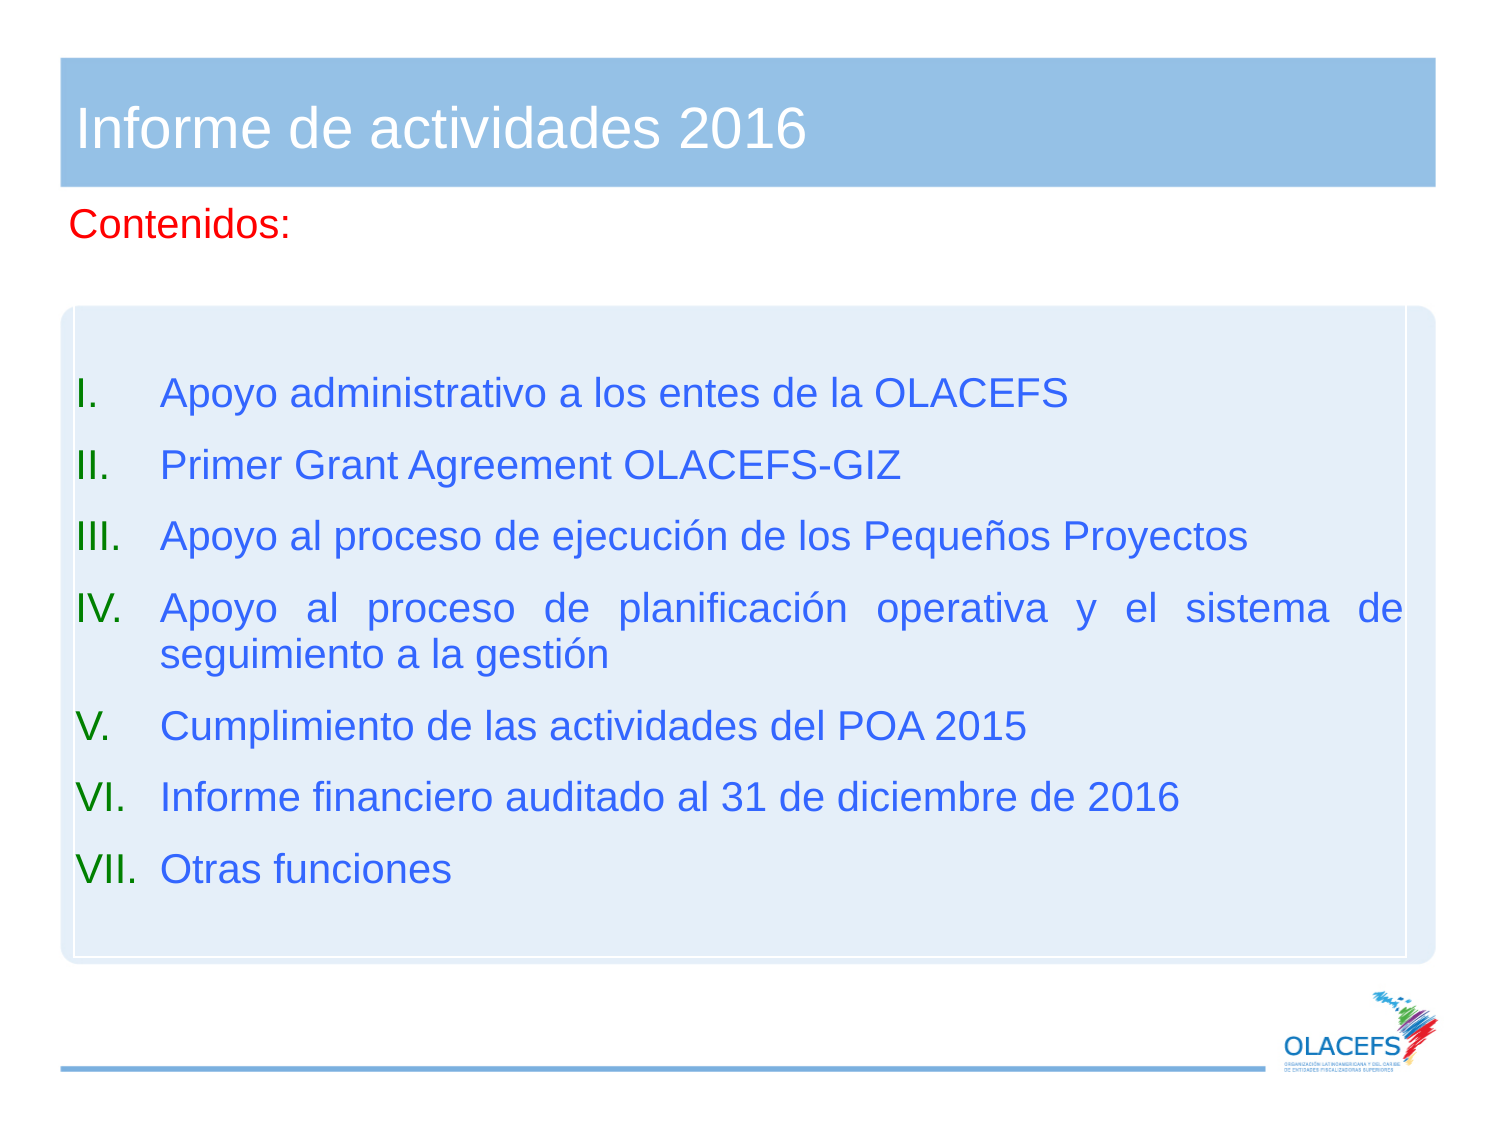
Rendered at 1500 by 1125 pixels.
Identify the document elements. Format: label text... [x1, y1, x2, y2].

table_header Apoyo administrativo a los entes de la OLACEFS Primer Grant Agreement OLACEFS-GIZ Apoyo al proceso de ejecución de los Pequeños Proyectos Apoyo al proceso de planificación operativa y el sistema de seguimiento a la gestión Cumplimiento de las actividades del POA 2015 Informe financiero auditado al 31 de diciembre de 2016 Otras funciones [75, 304, 1405, 956]
title Informe de actividades 2016 [59, 60, 1431, 189]
text_box Contenidos: [53, 189, 1431, 255]
picture [0, 0, 1500, 1125]
